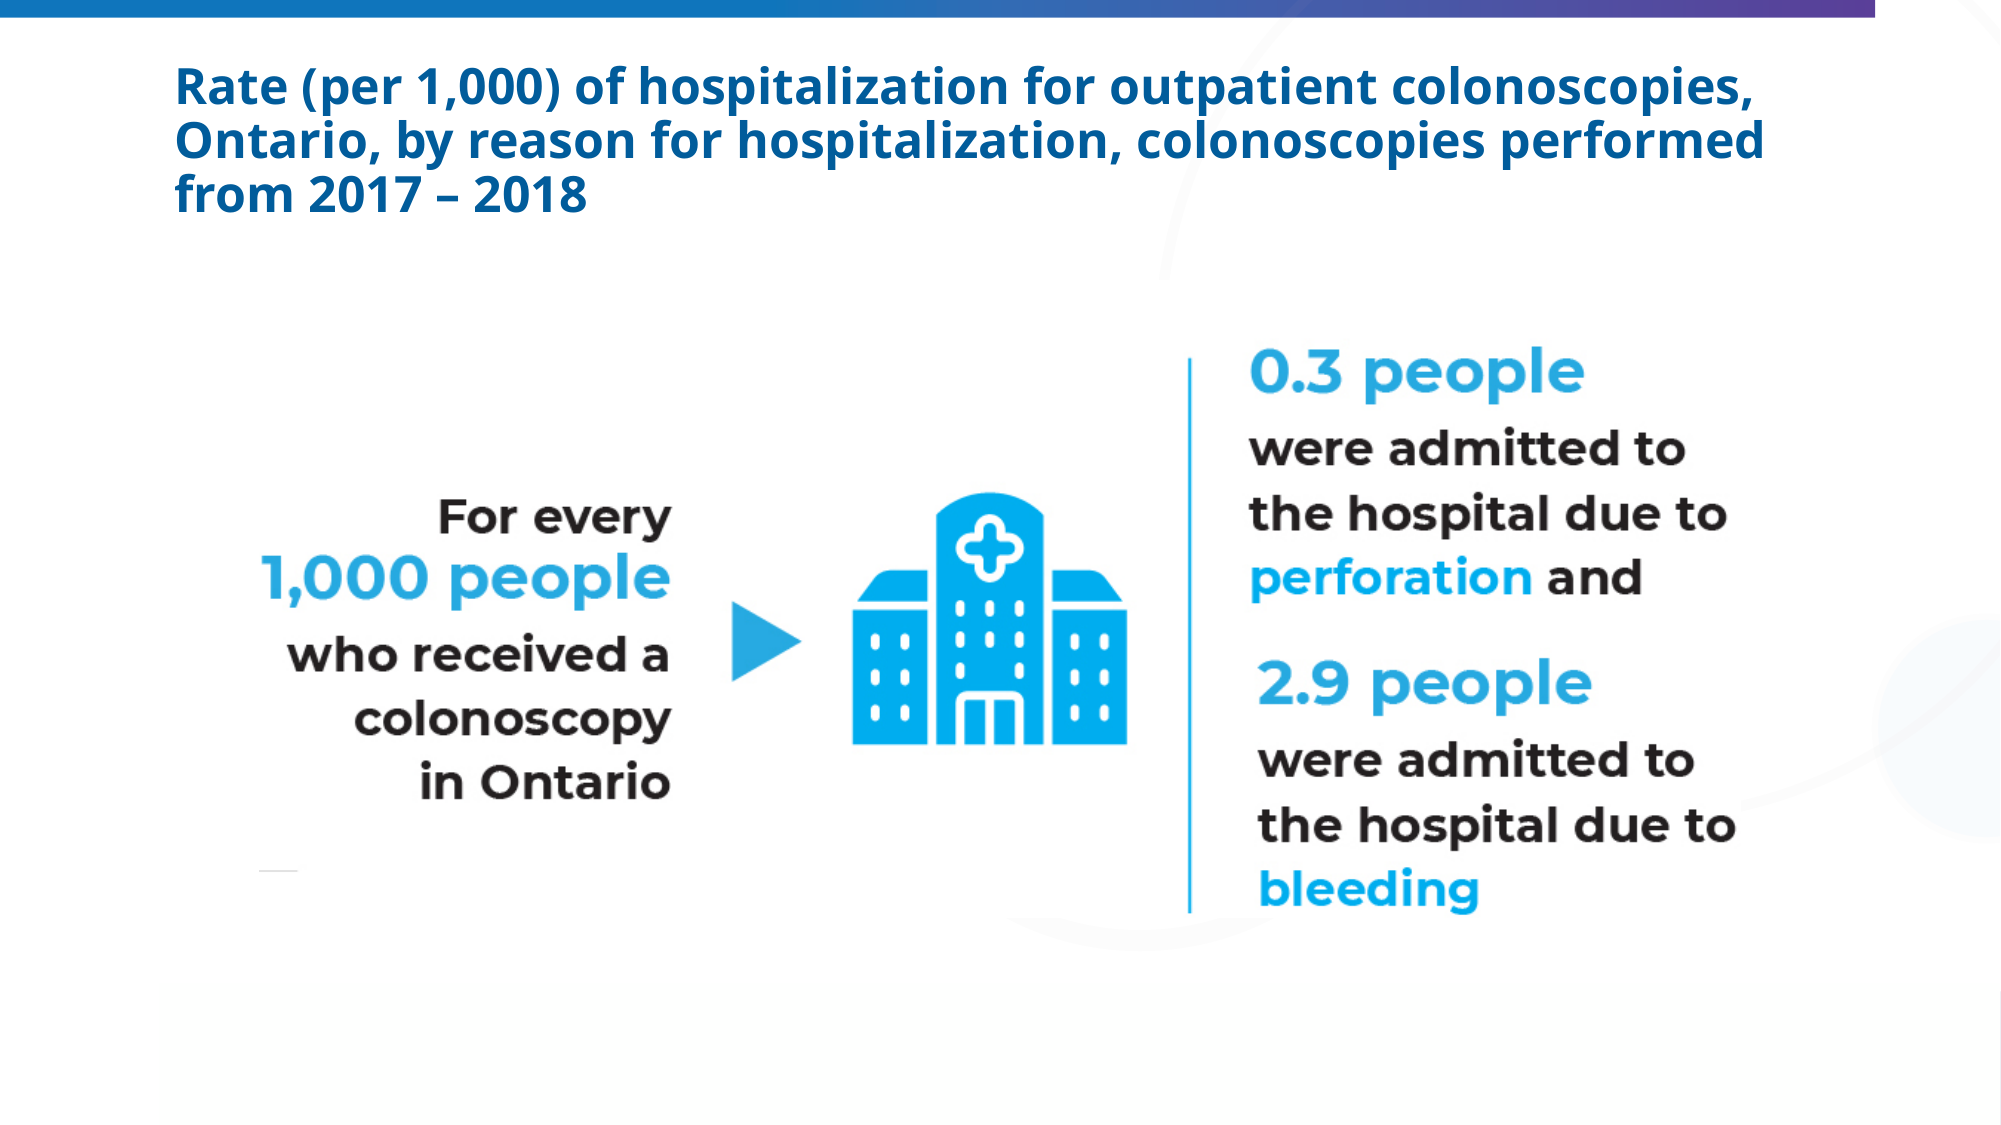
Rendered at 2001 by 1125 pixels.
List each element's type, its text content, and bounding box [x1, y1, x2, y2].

title Rate (per 1,000) of hospitalization for outpatient colonoscopies, Ontario, by reason for hospitalization, colonoscopies performed from 2017 – 2018 [159, 80, 1863, 205]
picture [0, 0, 2001, 1125]
